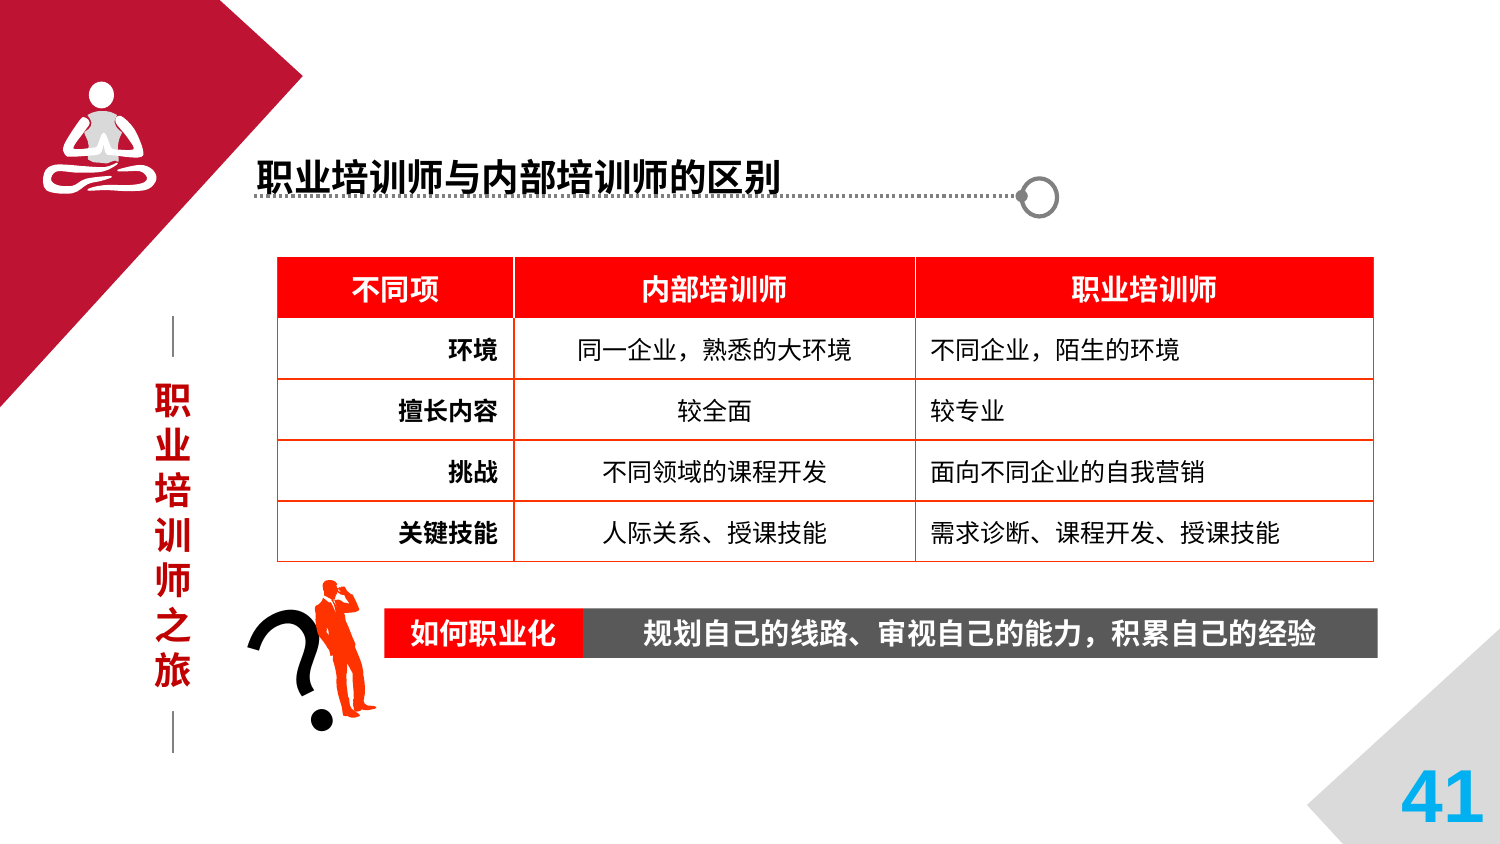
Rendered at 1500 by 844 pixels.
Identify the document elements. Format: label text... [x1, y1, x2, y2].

table_cell 人际关系、授课技能 [515, 502, 915, 561]
text_box [1306, 628, 1500, 844]
table_cell 不同企业，陌生的环境 [916, 318, 1373, 378]
table_cell 环境 [278, 318, 513, 378]
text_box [320, 578, 367, 719]
text_box ？ [211, 559, 473, 791]
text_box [43, 82, 157, 194]
table_header 职业培训师 [916, 257, 1373, 318]
table_header 不同项 [278, 257, 513, 318]
text_box 职业培训师之旅 [135, 356, 168, 712]
text_box 规划自己的线路、审视自己的能力，积累自己的经验 [583, 608, 1378, 658]
table_cell 擅长内容 [278, 380, 513, 439]
table_cell 较专业 [916, 380, 1373, 439]
text_box 如何职业化 [384, 608, 583, 658]
text_box [0, 0, 303, 408]
table_header 内部培训师 [515, 257, 915, 318]
table_cell 同一企业，熟悉的大环境 [515, 318, 915, 378]
text_box 职业培训师与内部培训师的区别 [242, 124, 953, 207]
table_cell 面向不同企业的自我营销 [916, 441, 1373, 500]
text_box 职业培训师之旅 [177, 356, 211, 712]
table_cell 关键技能 [278, 502, 513, 561]
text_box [253, 178, 1058, 217]
table_cell 需求诊断、课程开发、授课技能 [916, 502, 1373, 561]
table_cell 较全面 [515, 380, 915, 439]
table_cell 挑战 [278, 441, 513, 500]
text_box 41 [1376, 764, 1500, 822]
table_cell 不同领域的课程开发 [515, 441, 915, 500]
